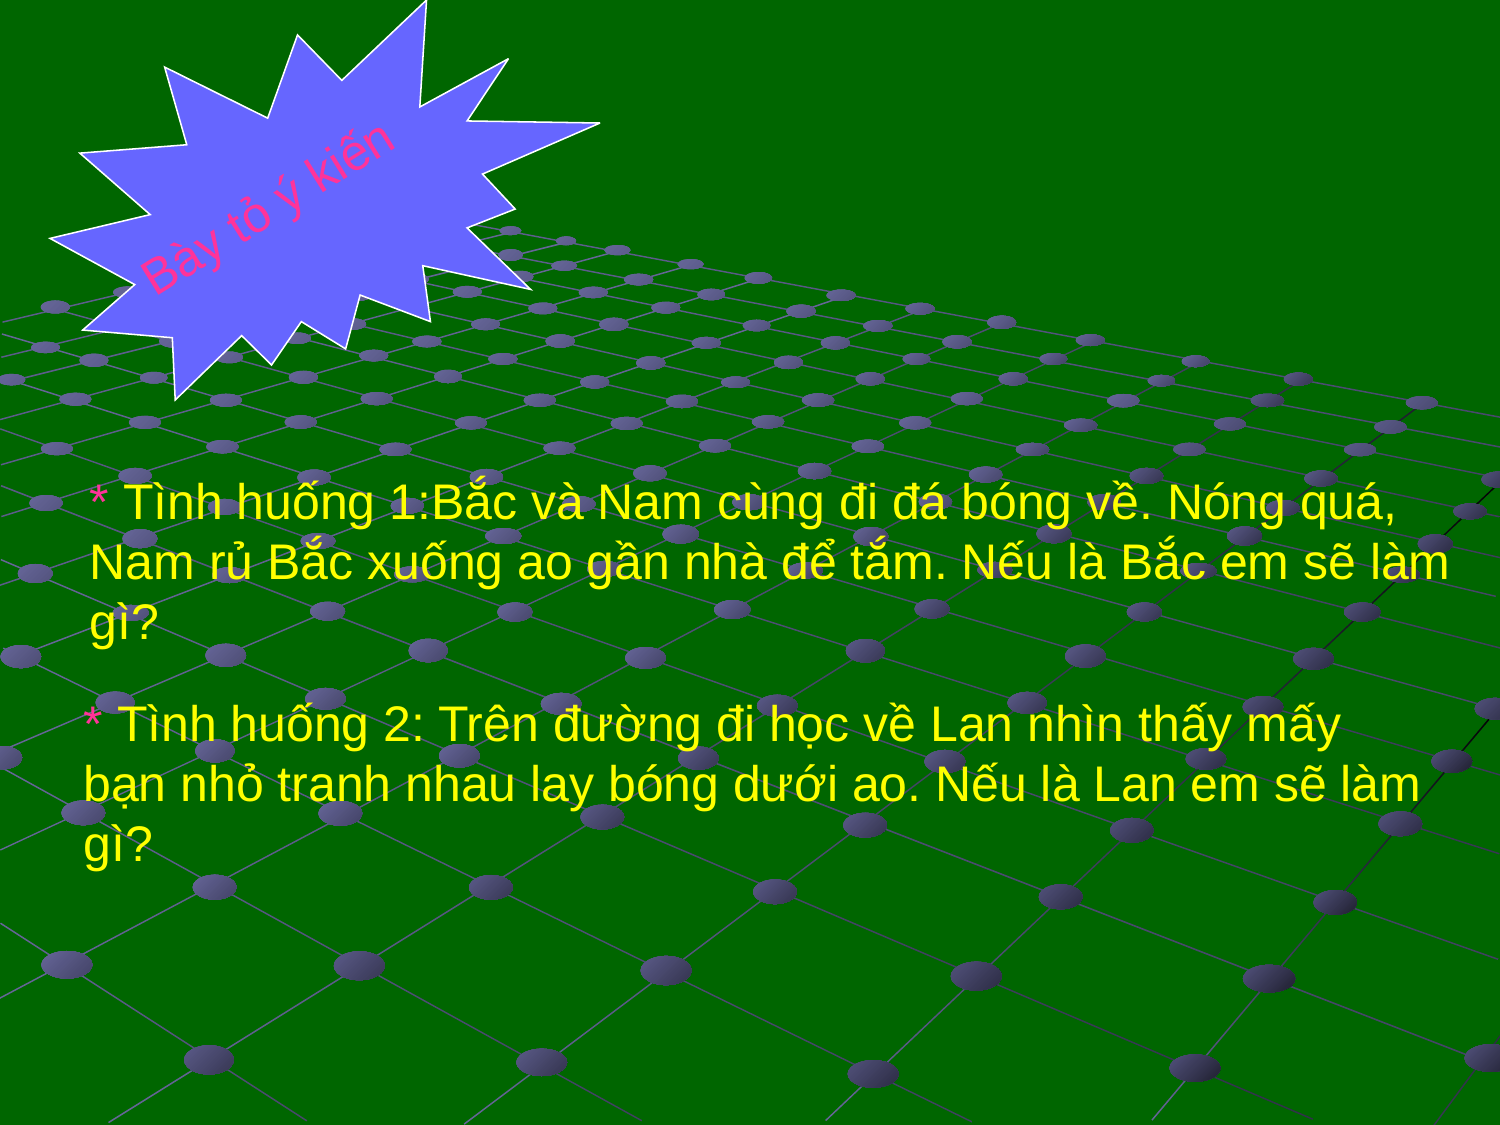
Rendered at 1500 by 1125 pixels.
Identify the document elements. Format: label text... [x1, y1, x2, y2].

text_box Bày tỏ ý kiến [112, 29, 517, 321]
text_box * Tình huống 1:Bắc và Nam cùng đi đá bóng về. Nóng quá, Nam rủ Bắc xuống ao gần nhà để tắm. Nếu là Bắc em sẽ làm gì? [74, 462, 1500, 658]
text_box [50, 0, 427, 281]
text_box * Tình huống 2: Trên đường đi học về Lan nhìn thấy mấy bạn nhỏ tranh nhau lay bóng dưới ao. Nếu là Lan em sẽ làm gì? [68, 684, 1444, 880]
text_box [499, 58, 509, 69]
text_box [82, 121, 601, 400]
